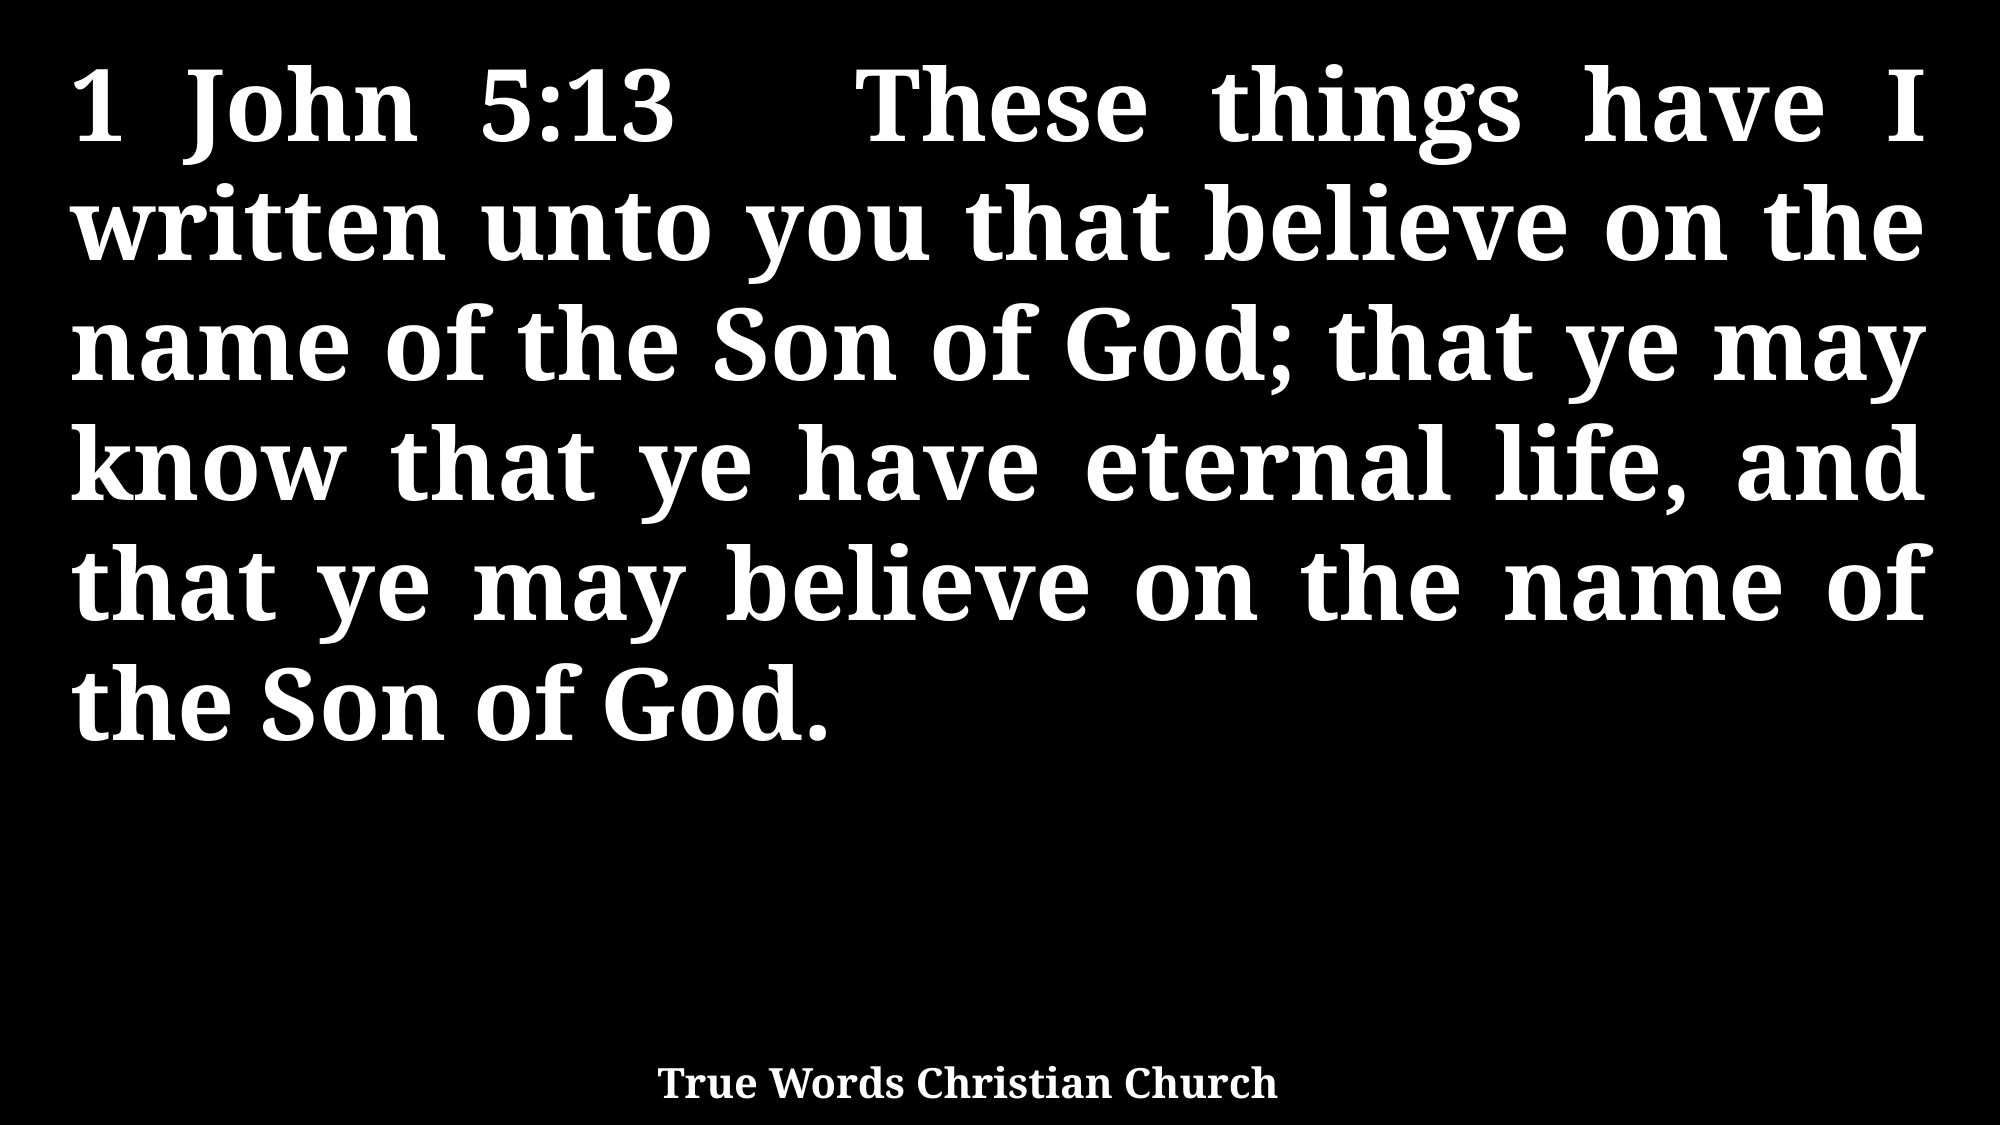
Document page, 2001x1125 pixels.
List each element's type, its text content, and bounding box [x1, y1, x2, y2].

text_box True Words Christian Church [642, 1049, 1294, 1114]
text_box 1 John 5:13 These things have I written unto you that believe on the name of the Son of God; that ye may know that ye have eternal life, and that ye may believe on the name of the Son of God. [55, 33, 1944, 768]
